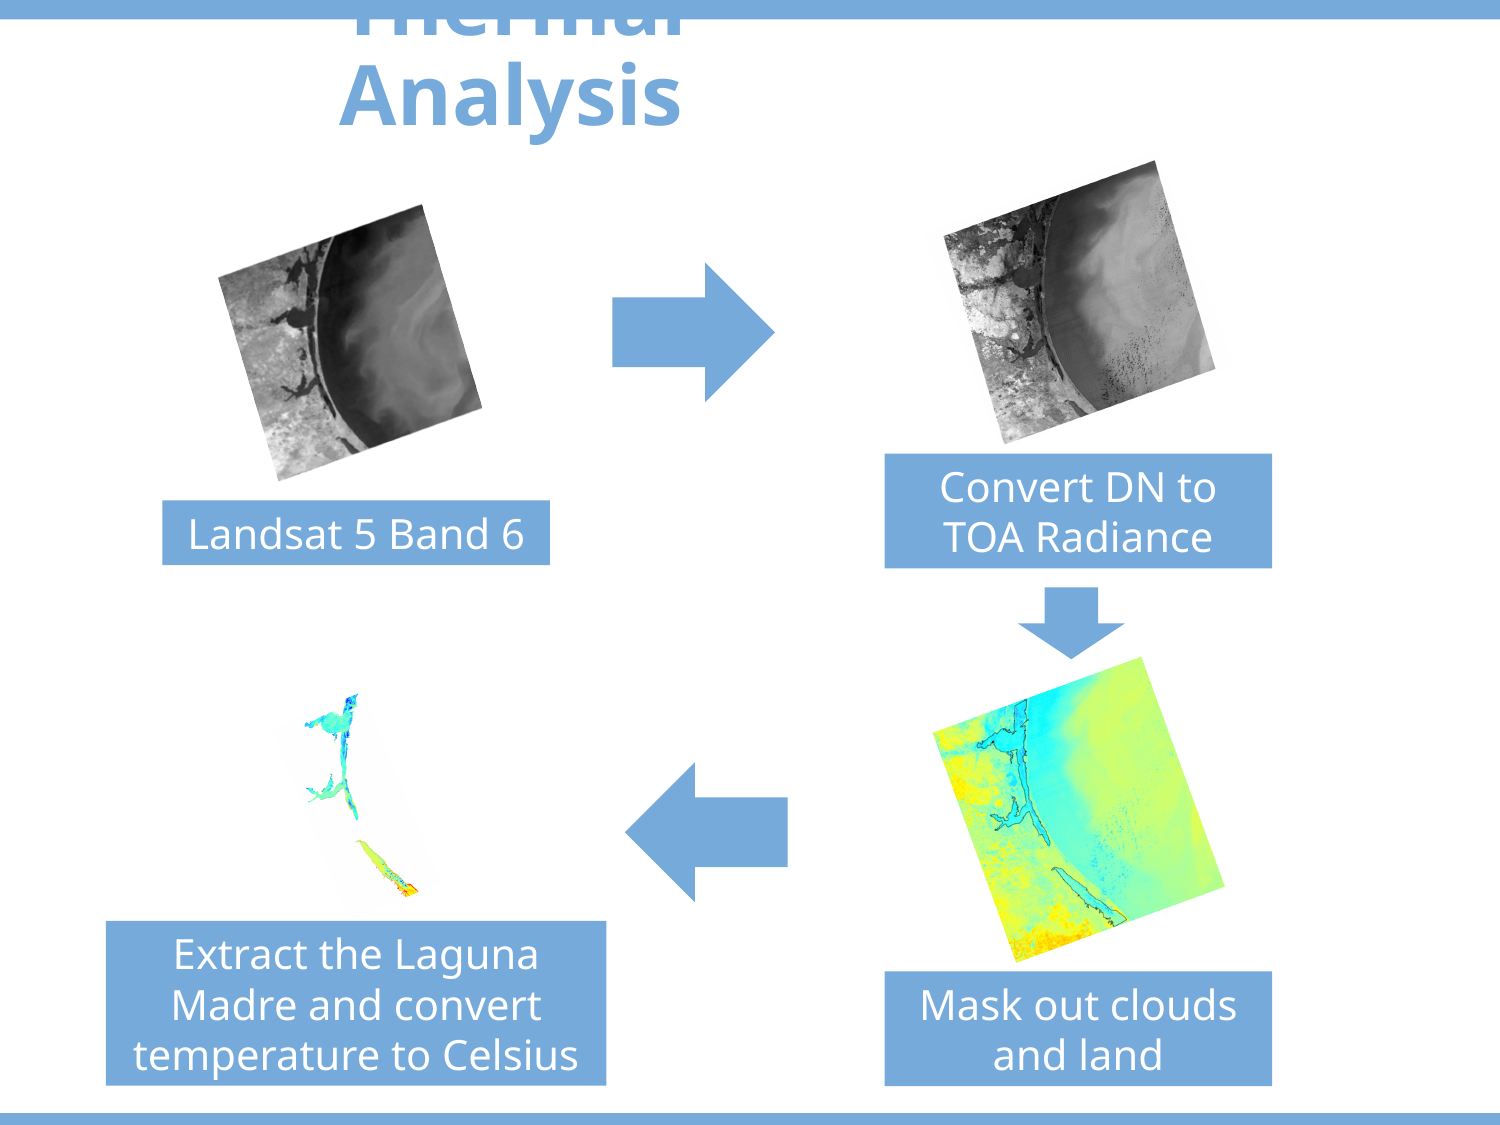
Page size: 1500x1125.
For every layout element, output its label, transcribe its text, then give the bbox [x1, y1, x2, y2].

text_box [1015, 585, 1127, 661]
picture [196, 182, 516, 490]
text_box Convert DN to TOA Radiance [884, 453, 1273, 569]
text_box Extract the Laguna Madre and convert temperature to Celsius [105, 920, 607, 1086]
picture [933, 657, 1224, 962]
list Thermal Analysis [324, 37, 1038, 159]
text_box Mask out clouds and land [884, 971, 1273, 1087]
text_box [622, 760, 790, 905]
picture [271, 691, 440, 920]
text_box [610, 260, 778, 405]
picture [924, 151, 1233, 449]
text_box Landsat 5 Band 6 [162, 500, 550, 566]
